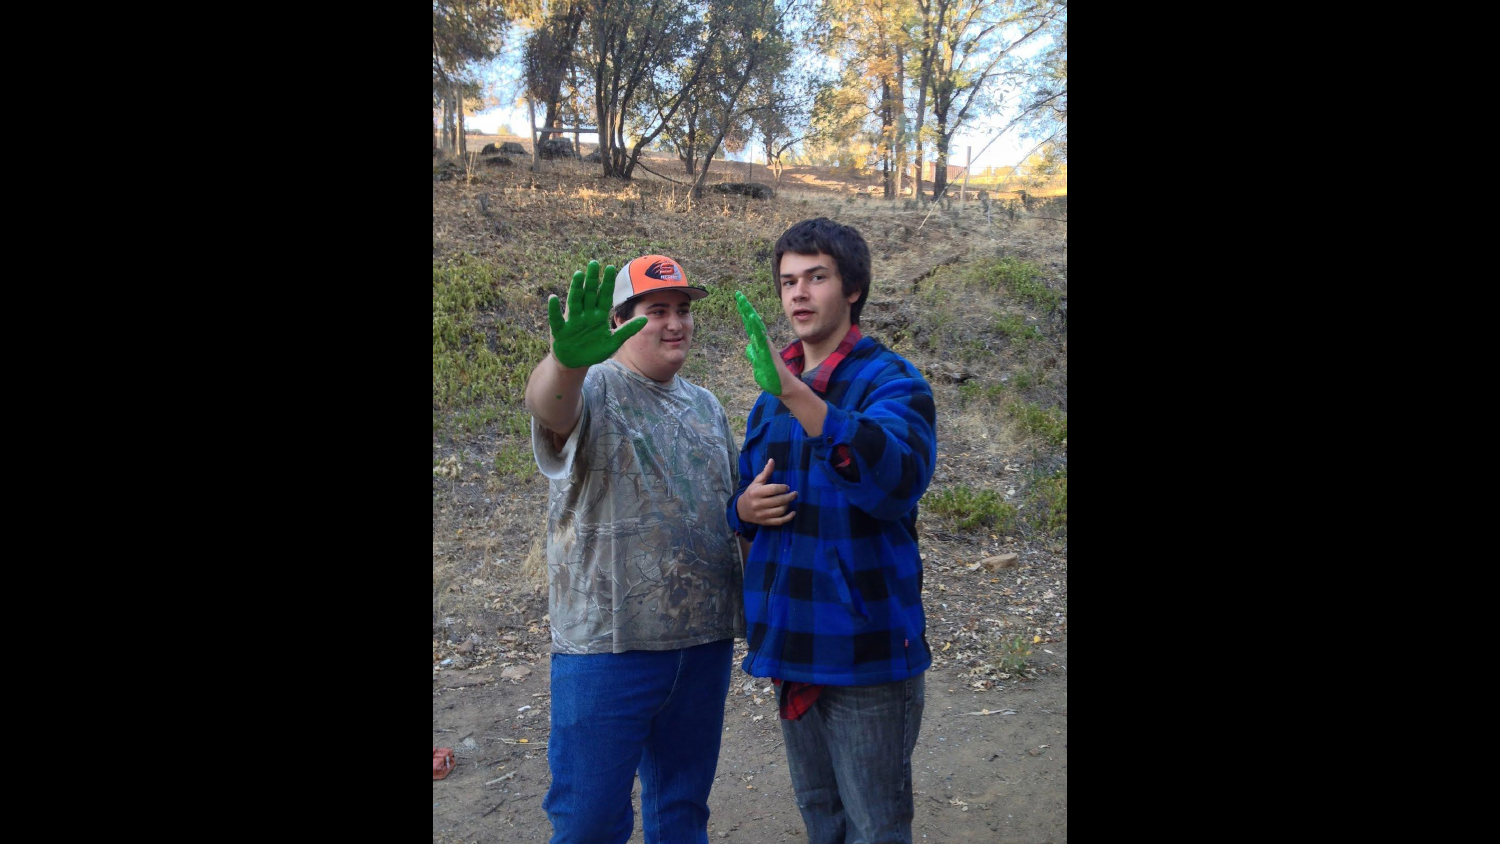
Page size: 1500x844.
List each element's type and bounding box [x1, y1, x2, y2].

picture [433, 0, 1067, 844]
